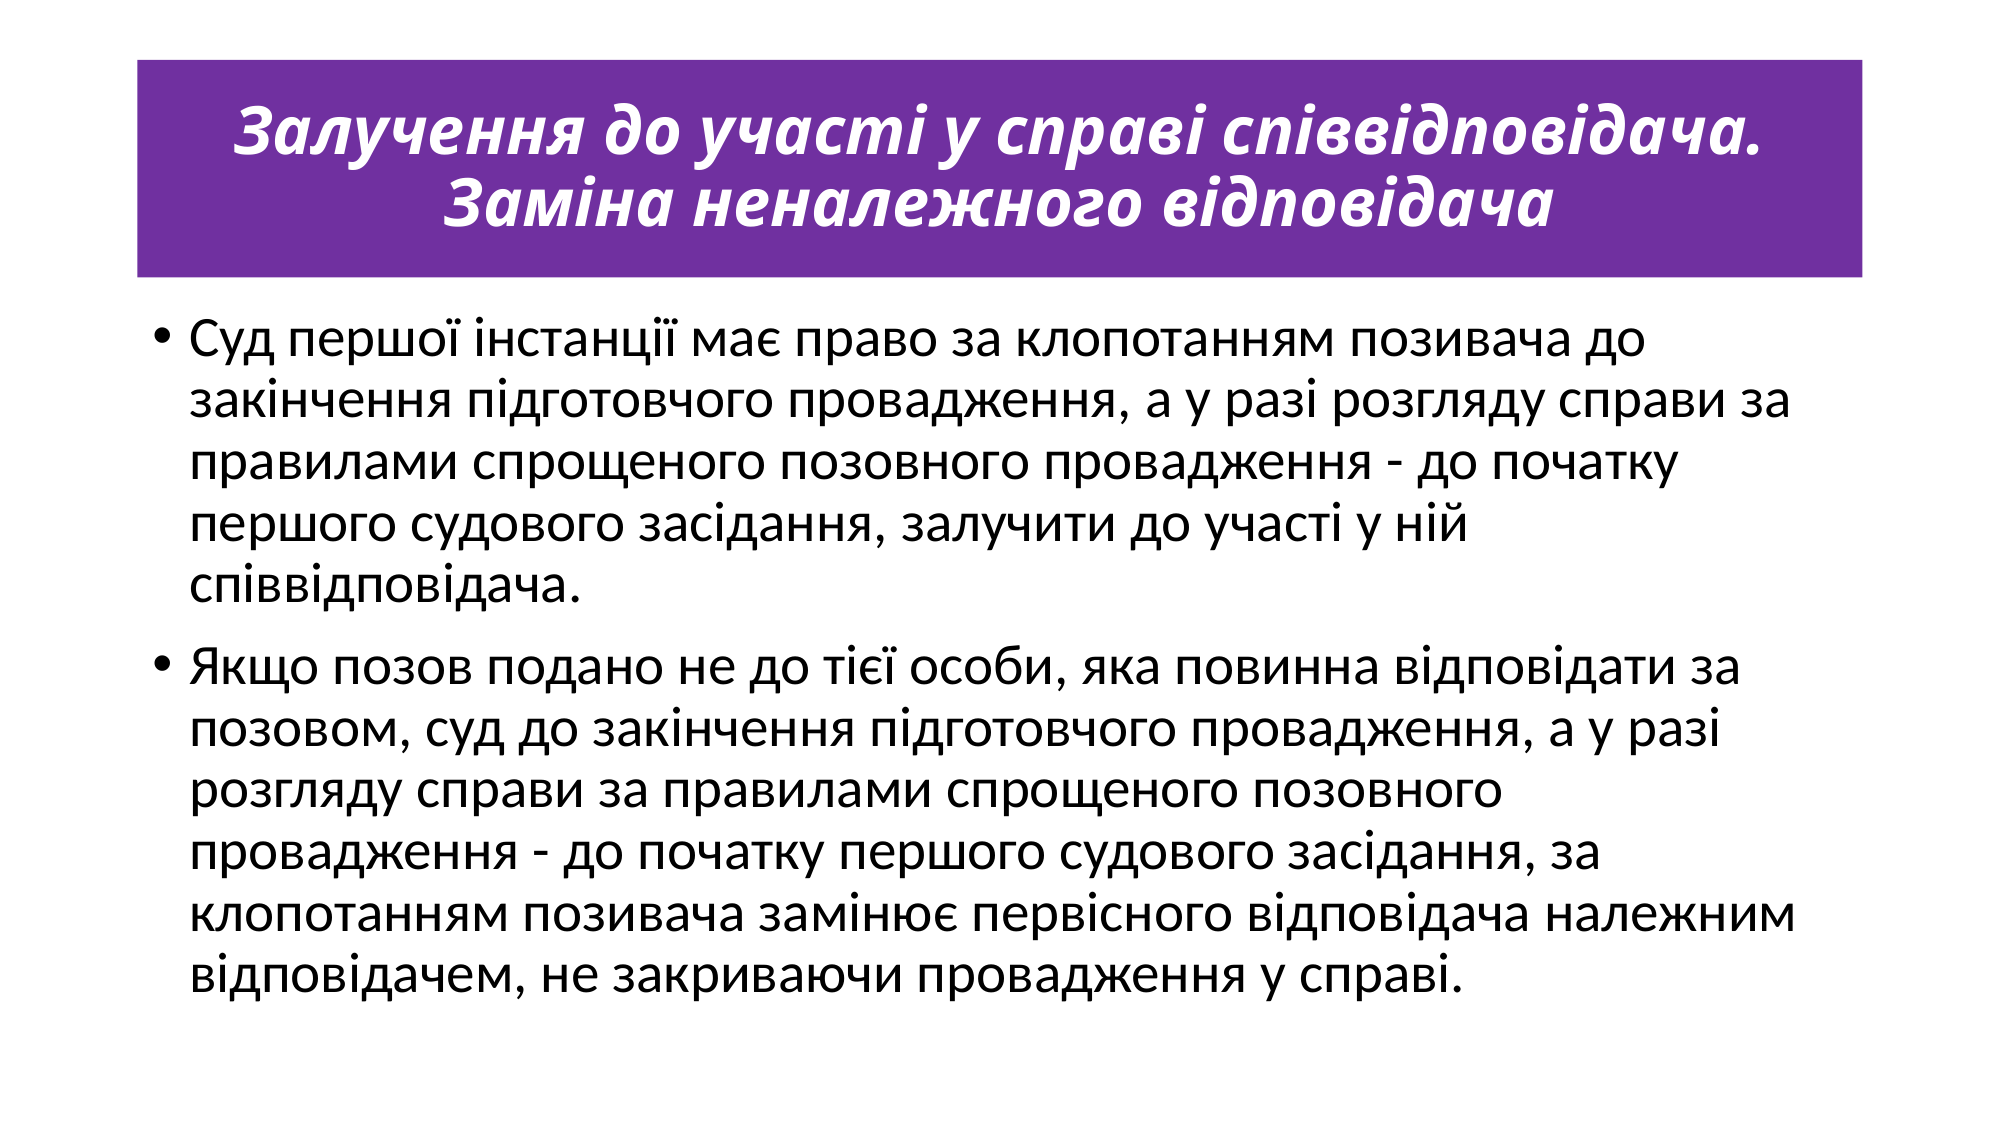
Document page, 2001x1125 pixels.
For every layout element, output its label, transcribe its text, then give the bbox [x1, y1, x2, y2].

title Залучення до участі у справі співвідповідача. Заміна неналежного відповідача [137, 59, 1863, 278]
list Суд першої інстанції має право за клопотанням позивача до закінчення підготовчого провадження, а у разі розгляду справи за правилами спрощеного позовного провадження - до початку першого судового засідання, залучити до участі у ній співвідповідача. Якщо позов подано не до тієї особи, яка повинна відповідати за позовом, суд до закінчення підготовчого провадження, а у разі розгляду справи за правилами спрощеного позовного провадження - до початку першого судового засідання, за клопотанням позивача замінює первісного відповідача належним відповідачем, не закриваючи провадження у справі. [137, 299, 1863, 1014]
